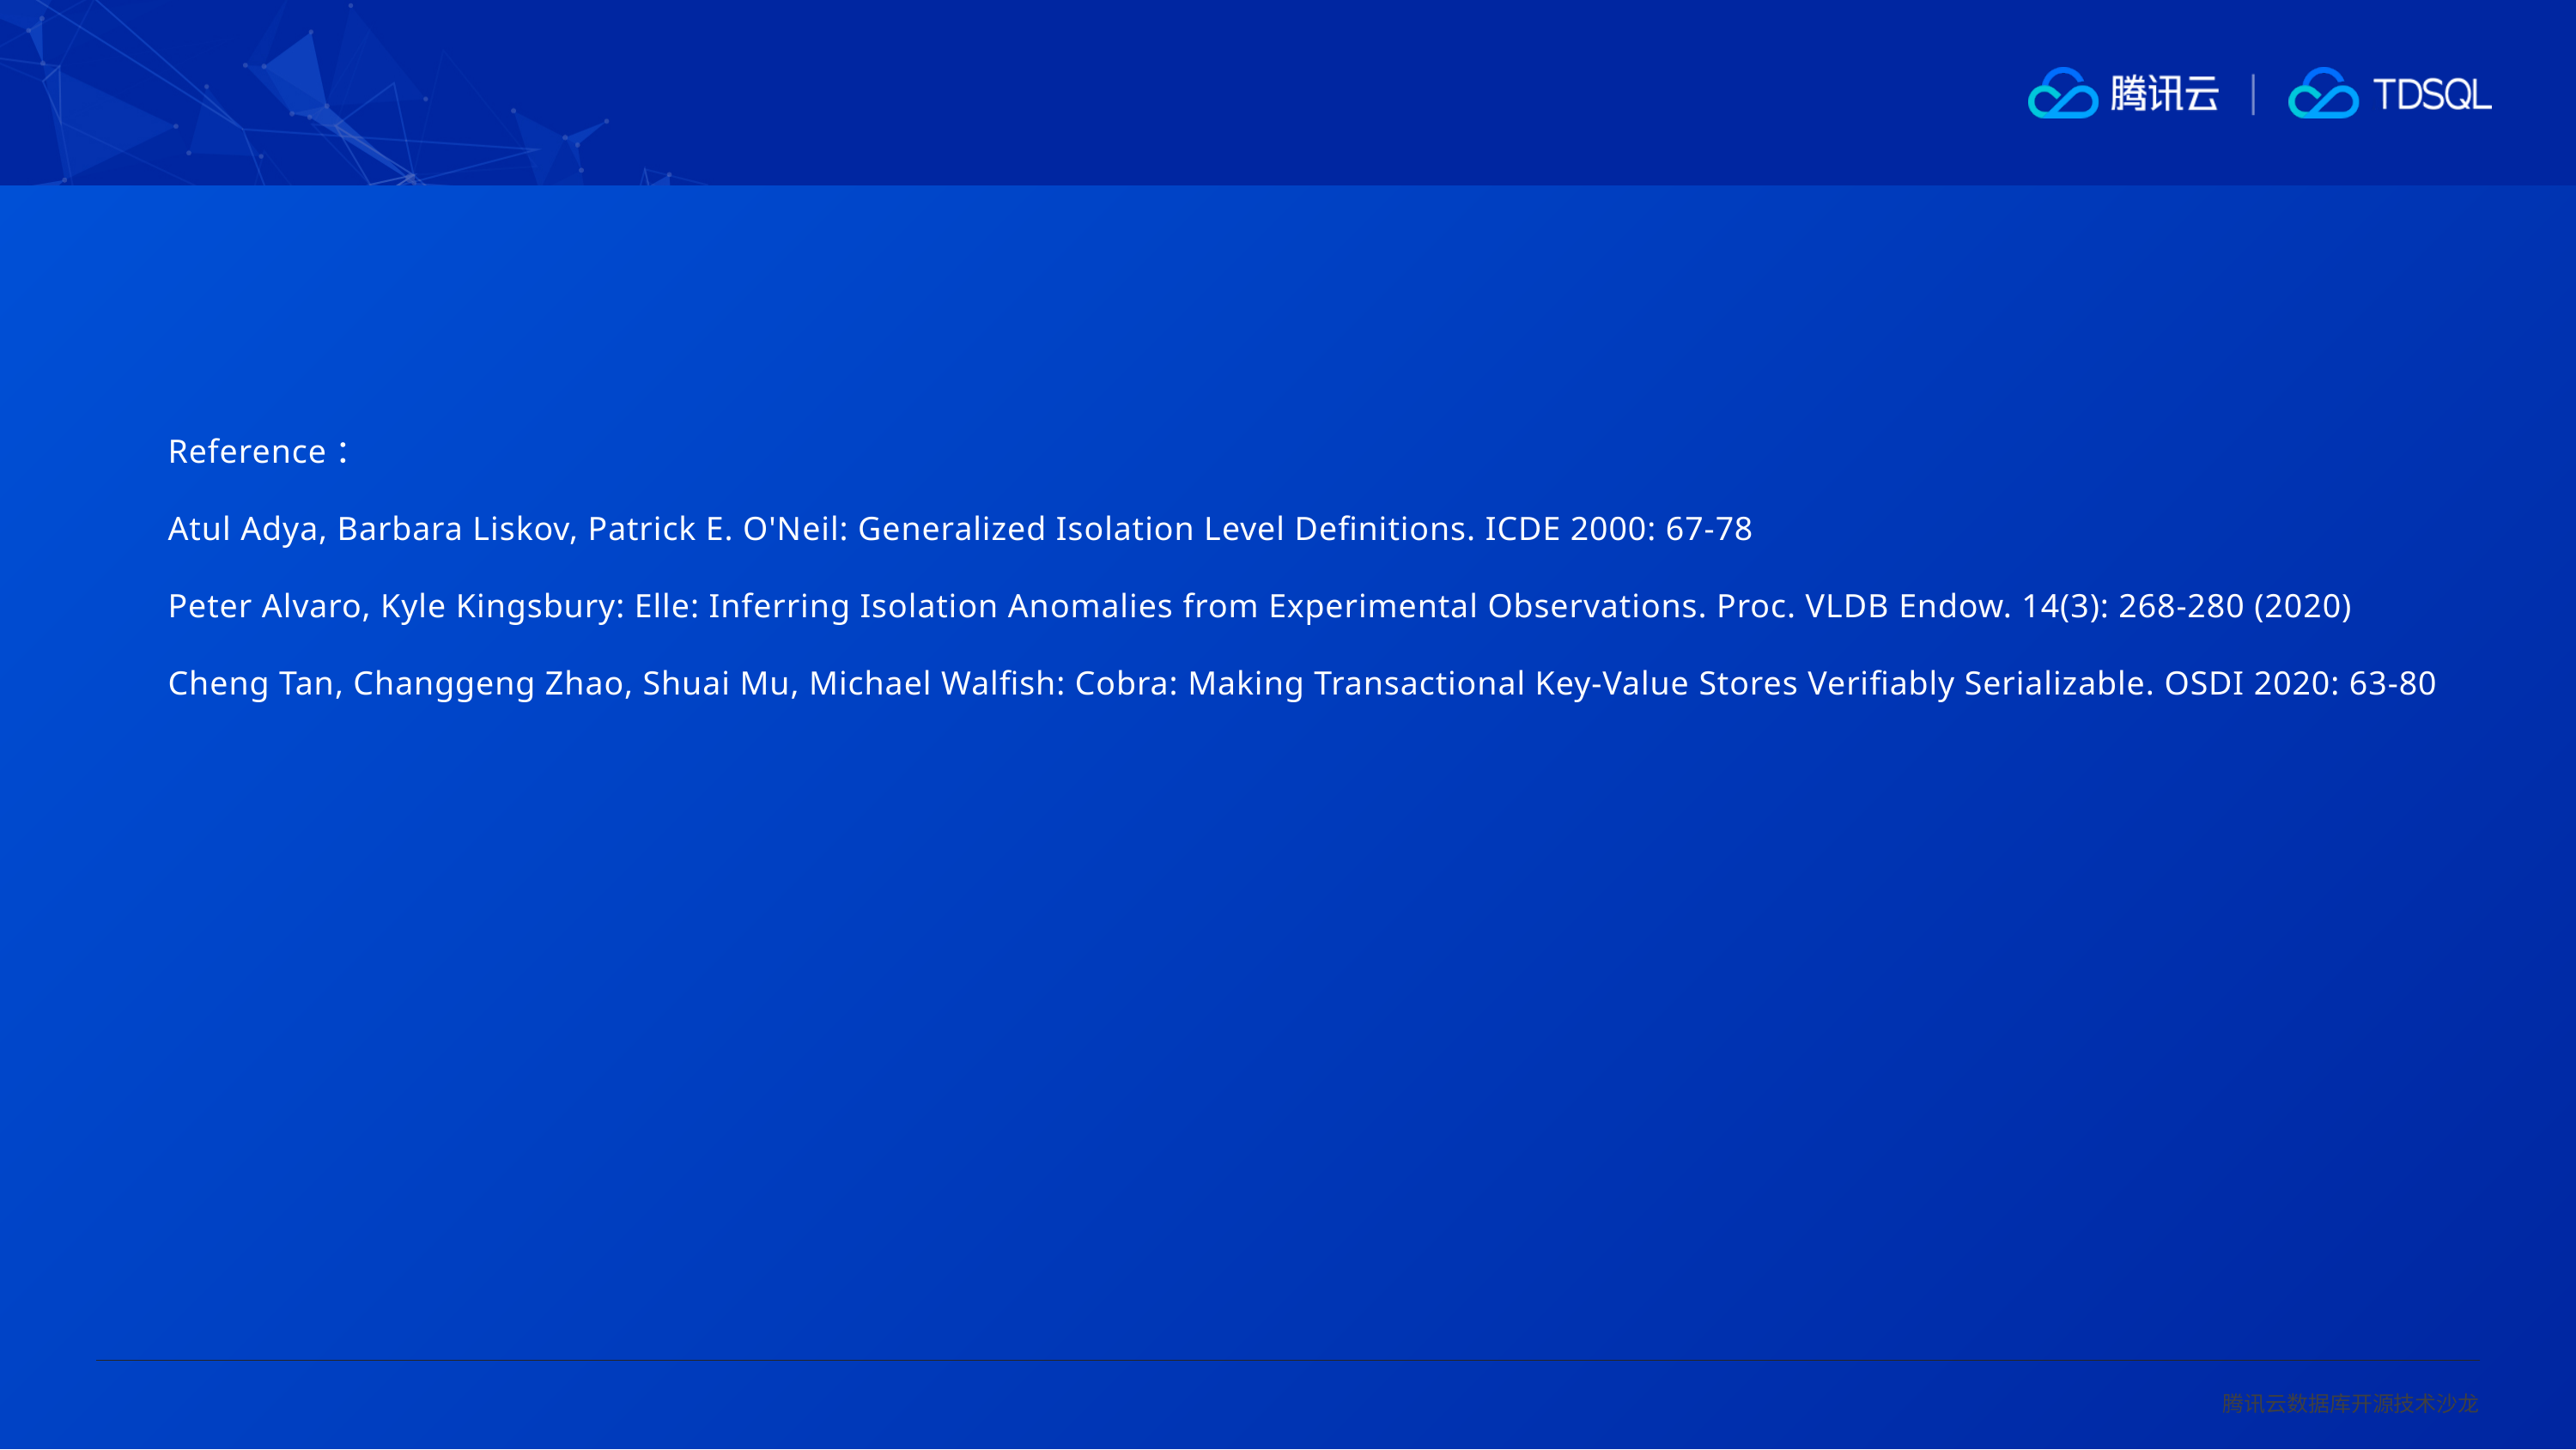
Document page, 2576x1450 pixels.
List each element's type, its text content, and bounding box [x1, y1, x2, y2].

text_box 腾讯云数据库开源技术沙龙 [2221, 1388, 2482, 1417]
picture [0, 0, 2576, 186]
text_box Reference： Atul Adya, Barbara Liskov, Patrick E. O'Neil: Generalized Isolation Level Definitions. ICDE 2000: 67-78 Peter Alvaro, Kyle Kingsbury: Elle: Inferring Isolation Anomalies from Experimental Observations. Proc. VLDB Endow. 14(3): 268-280 (2020) Cheng Tan, Changgeng Zhao, Shuai Mu, Michael Walfish: Cobra: Making Transactional Key-Value Stores Verifiably Serializable. OSDI 2020: 63-80 [155, 424, 2455, 707]
